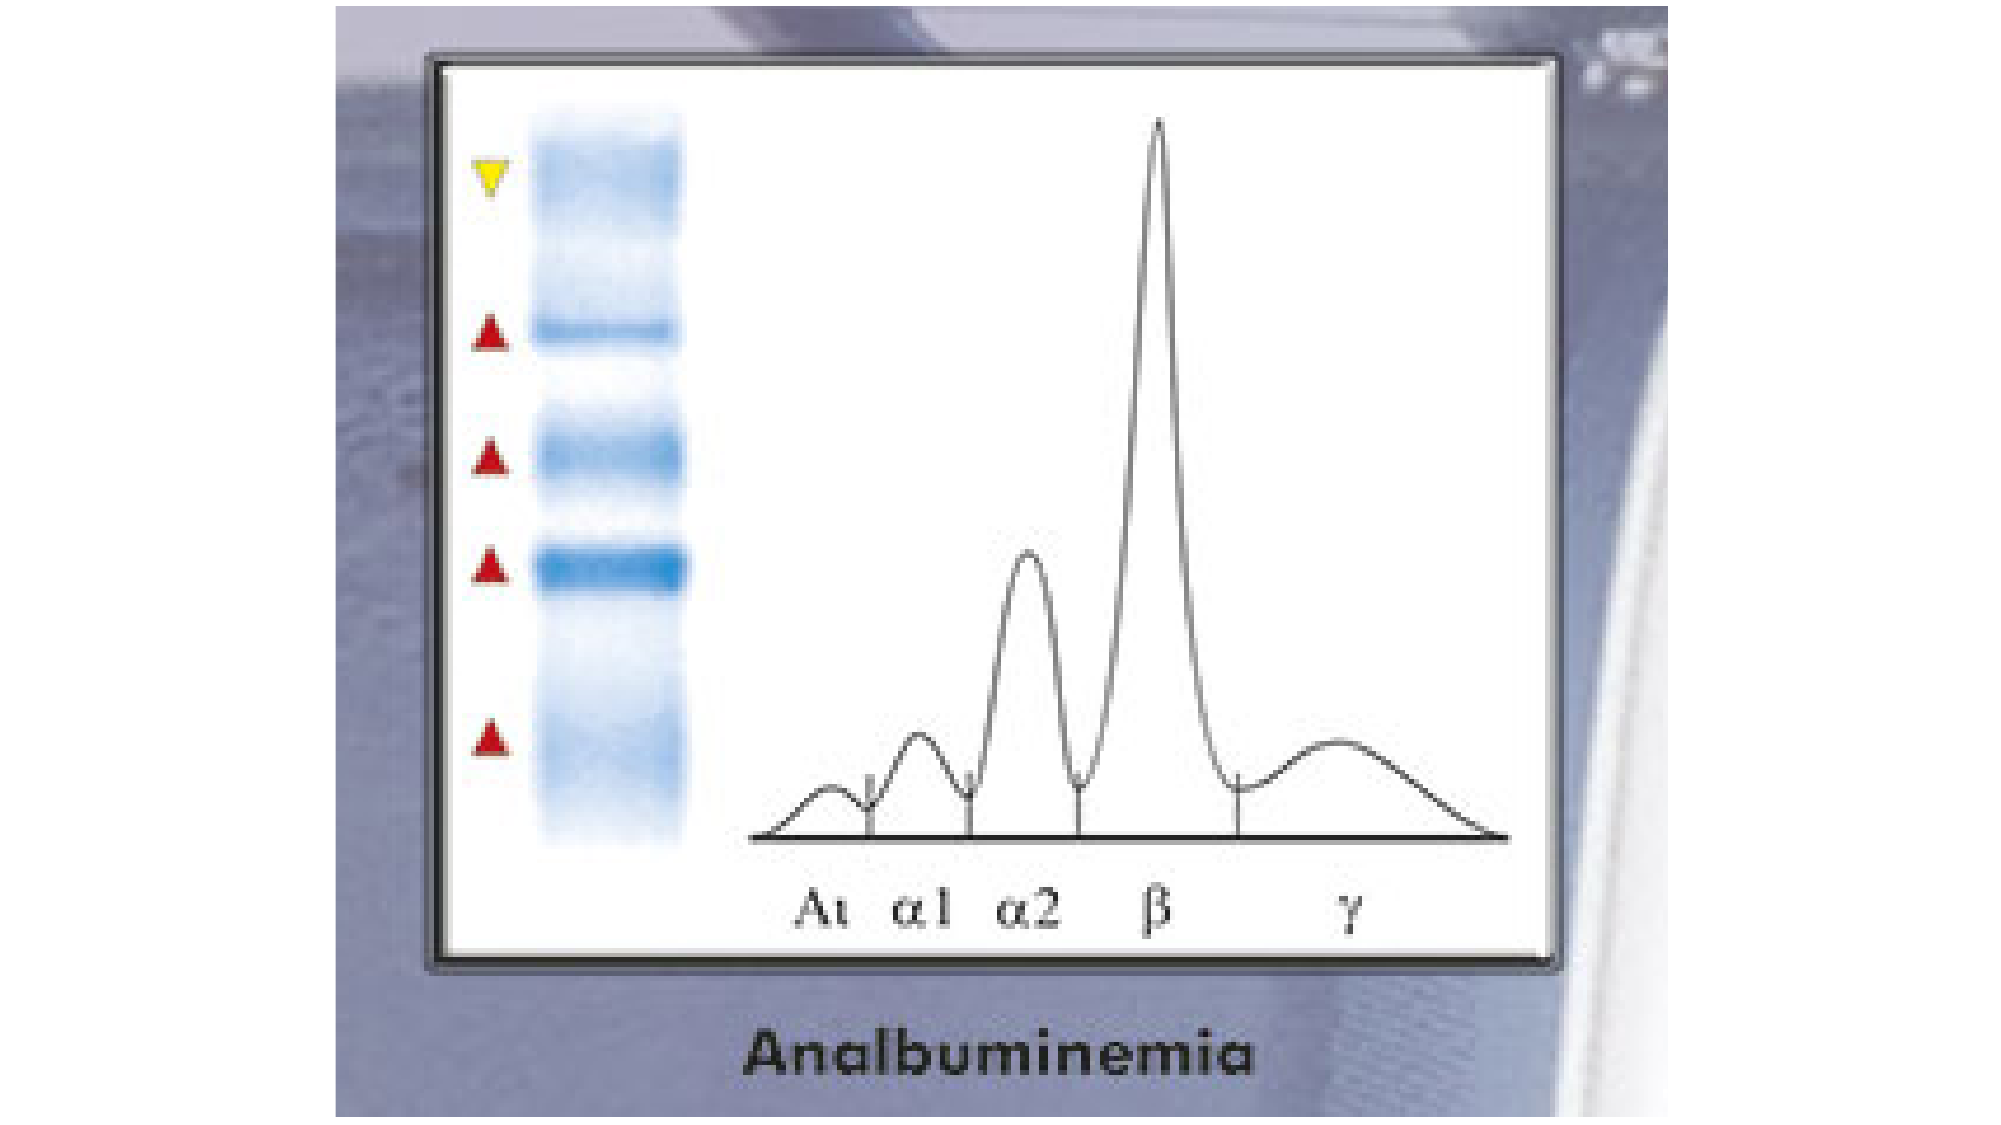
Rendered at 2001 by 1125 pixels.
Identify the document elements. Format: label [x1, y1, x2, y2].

picture [335, 6, 1668, 1117]
